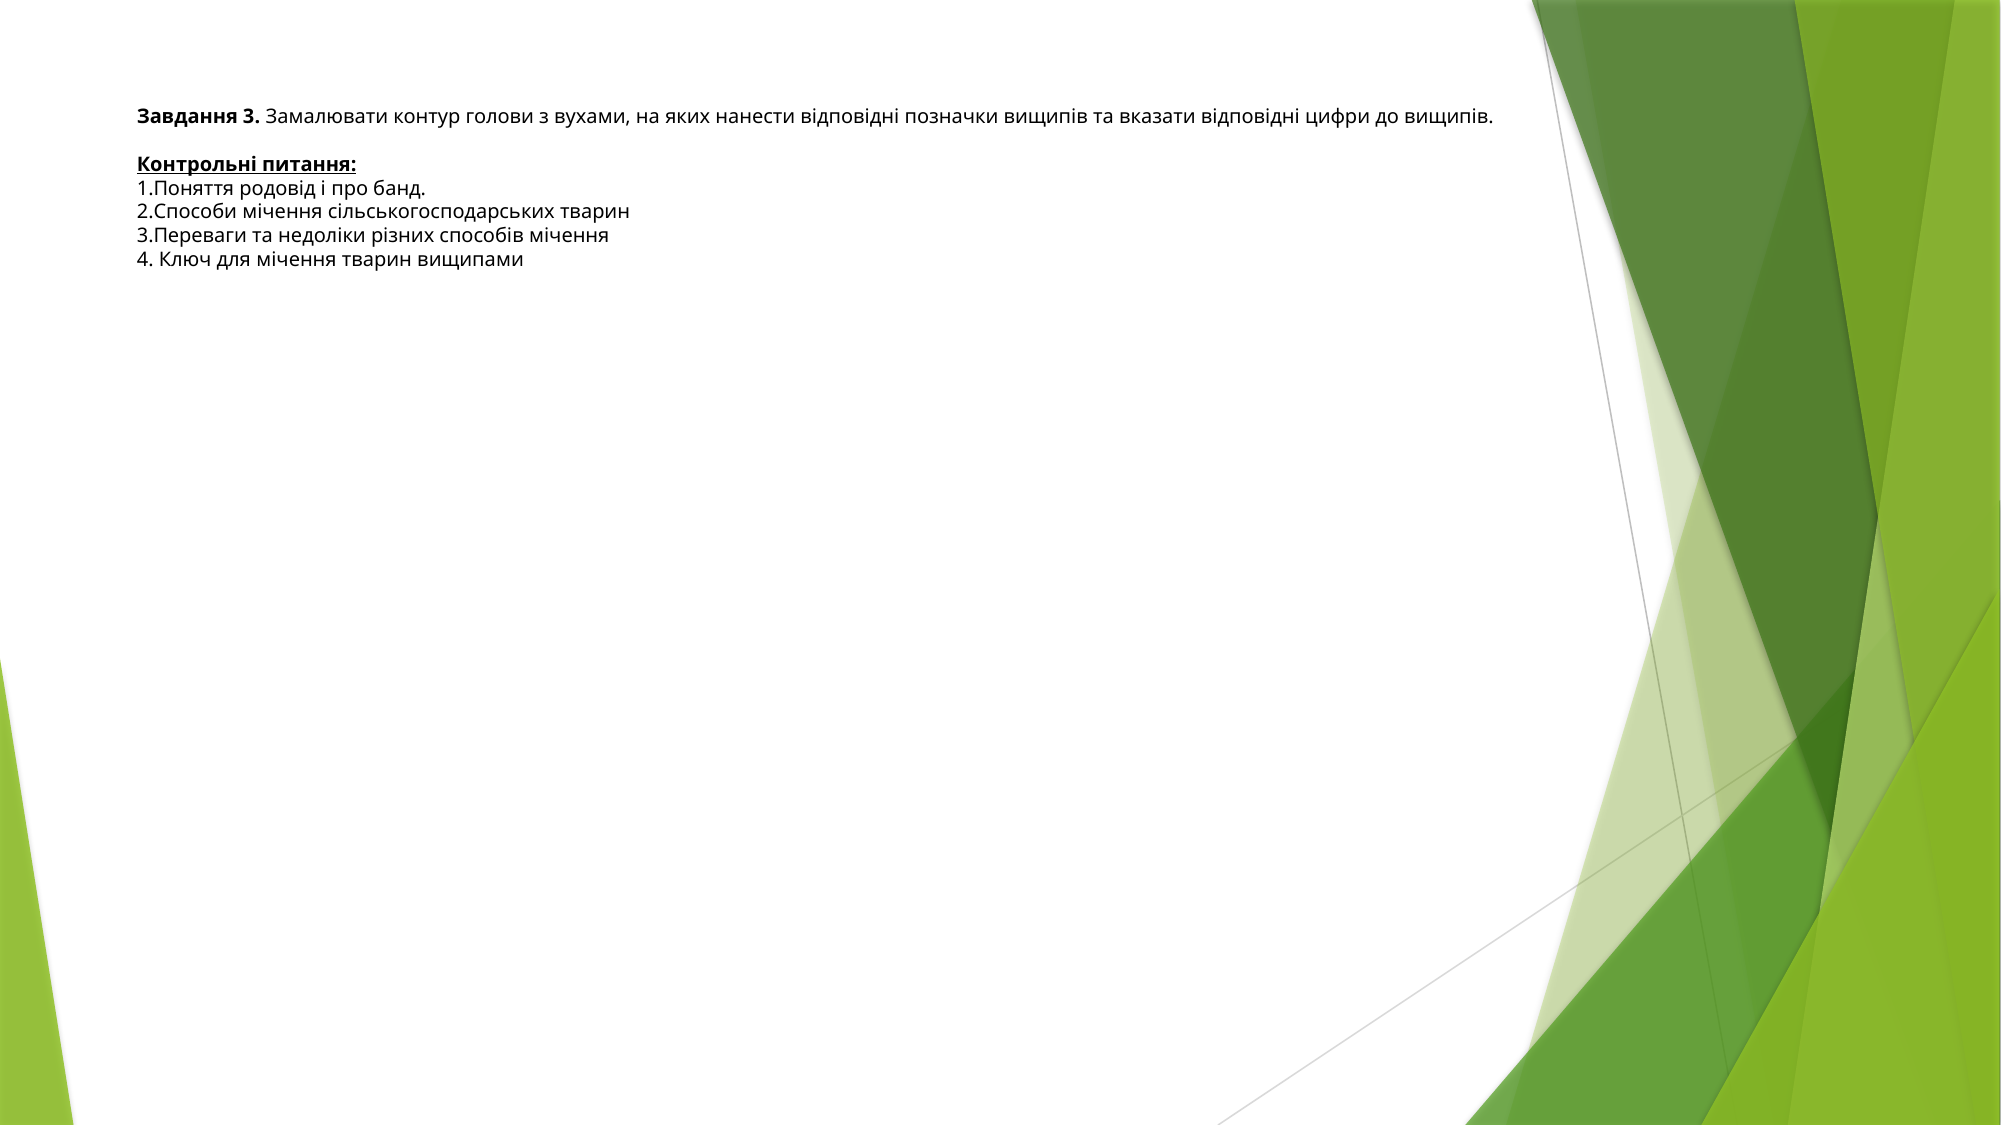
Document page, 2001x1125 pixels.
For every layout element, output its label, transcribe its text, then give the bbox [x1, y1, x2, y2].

title Завдання 3. Замалювати контур голови з вухами, на яких нанести відповідні позначки вищипів та вказати відповідні цифри до вищипів. Контрольні питання: 1.Поняття родовід і про банд. 2.Способи мічення сільськогосподарських тварин 3.Переваги та недоліки різних способів мічення 4. Ключ для мічення тварин вищипами [121, 95, 1533, 313]
